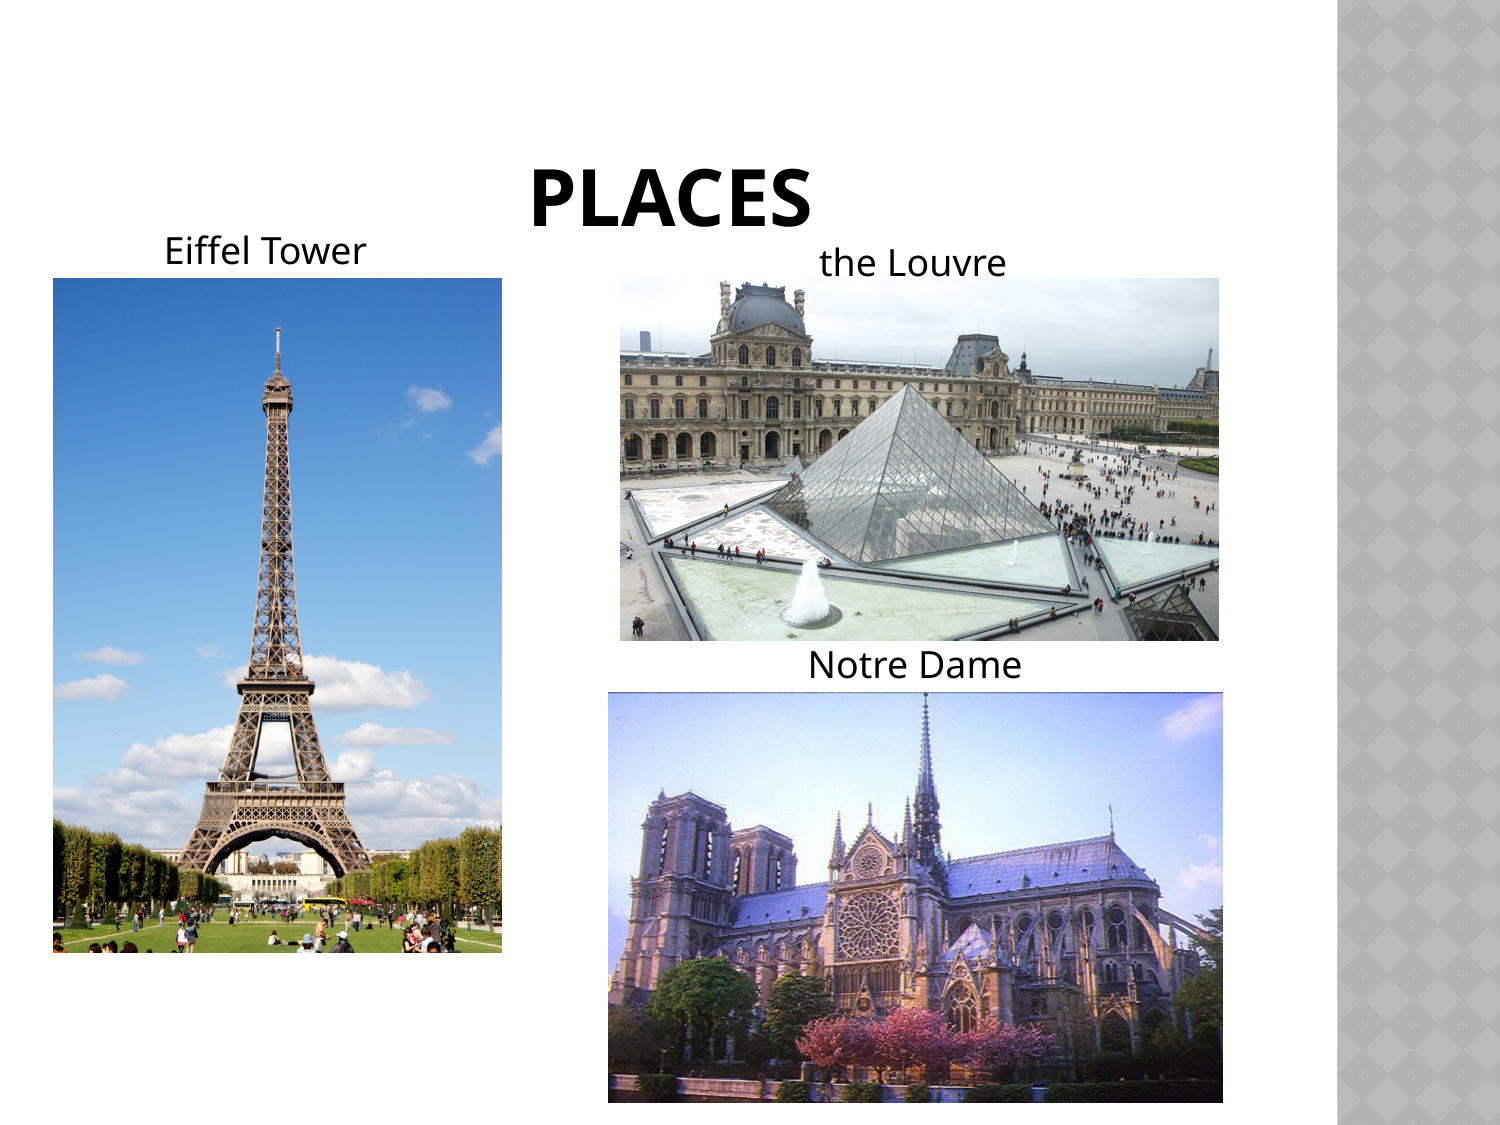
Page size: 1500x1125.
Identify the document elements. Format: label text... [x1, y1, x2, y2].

picture [619, 278, 1220, 641]
title Places [76, 54, 1265, 243]
picture [607, 691, 1223, 1103]
text_box Eiffel Tower [41, 219, 491, 280]
picture [52, 278, 503, 953]
text_box the Louvre [726, 231, 1176, 276]
text_box Notre Dame [620, 650, 1211, 690]
